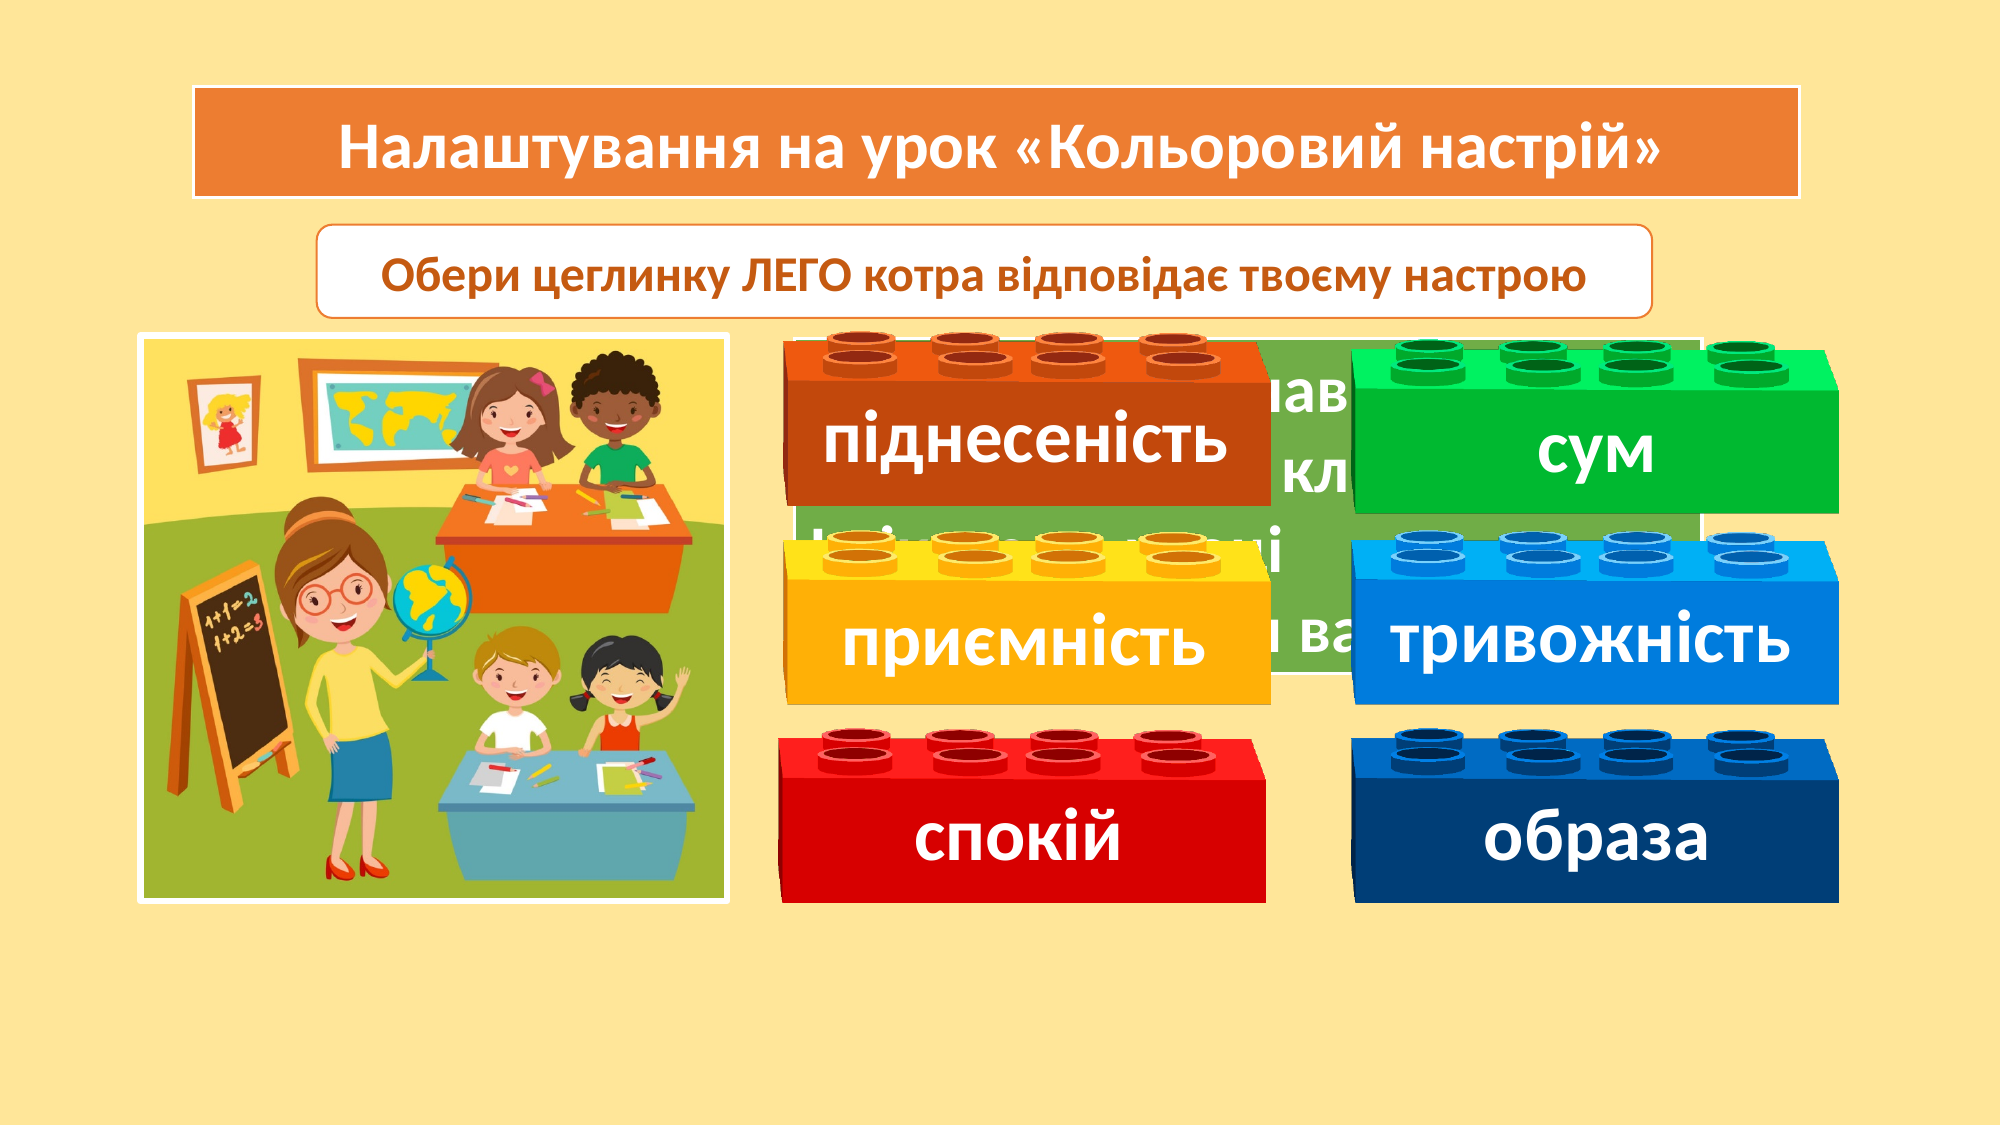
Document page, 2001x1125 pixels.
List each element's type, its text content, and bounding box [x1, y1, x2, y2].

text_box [1336, 333, 1859, 525]
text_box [768, 525, 1291, 717]
text_box Обери цеглинку ЛЕГО котра відповідає твоєму настрою [315, 223, 1654, 319]
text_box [1336, 723, 1859, 916]
text_box Налаштування на урок «Кольоровий настрій» [192, 85, 1801, 199]
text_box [768, 326, 1291, 519]
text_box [763, 723, 1286, 916]
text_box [1336, 525, 1859, 717]
text_box Дзвоник пролунав веселий, Дружно всіх він кличе в клас. І цікаве на уроці Пропоную я для вас. [793, 337, 1336, 675]
picture [143, 338, 725, 898]
